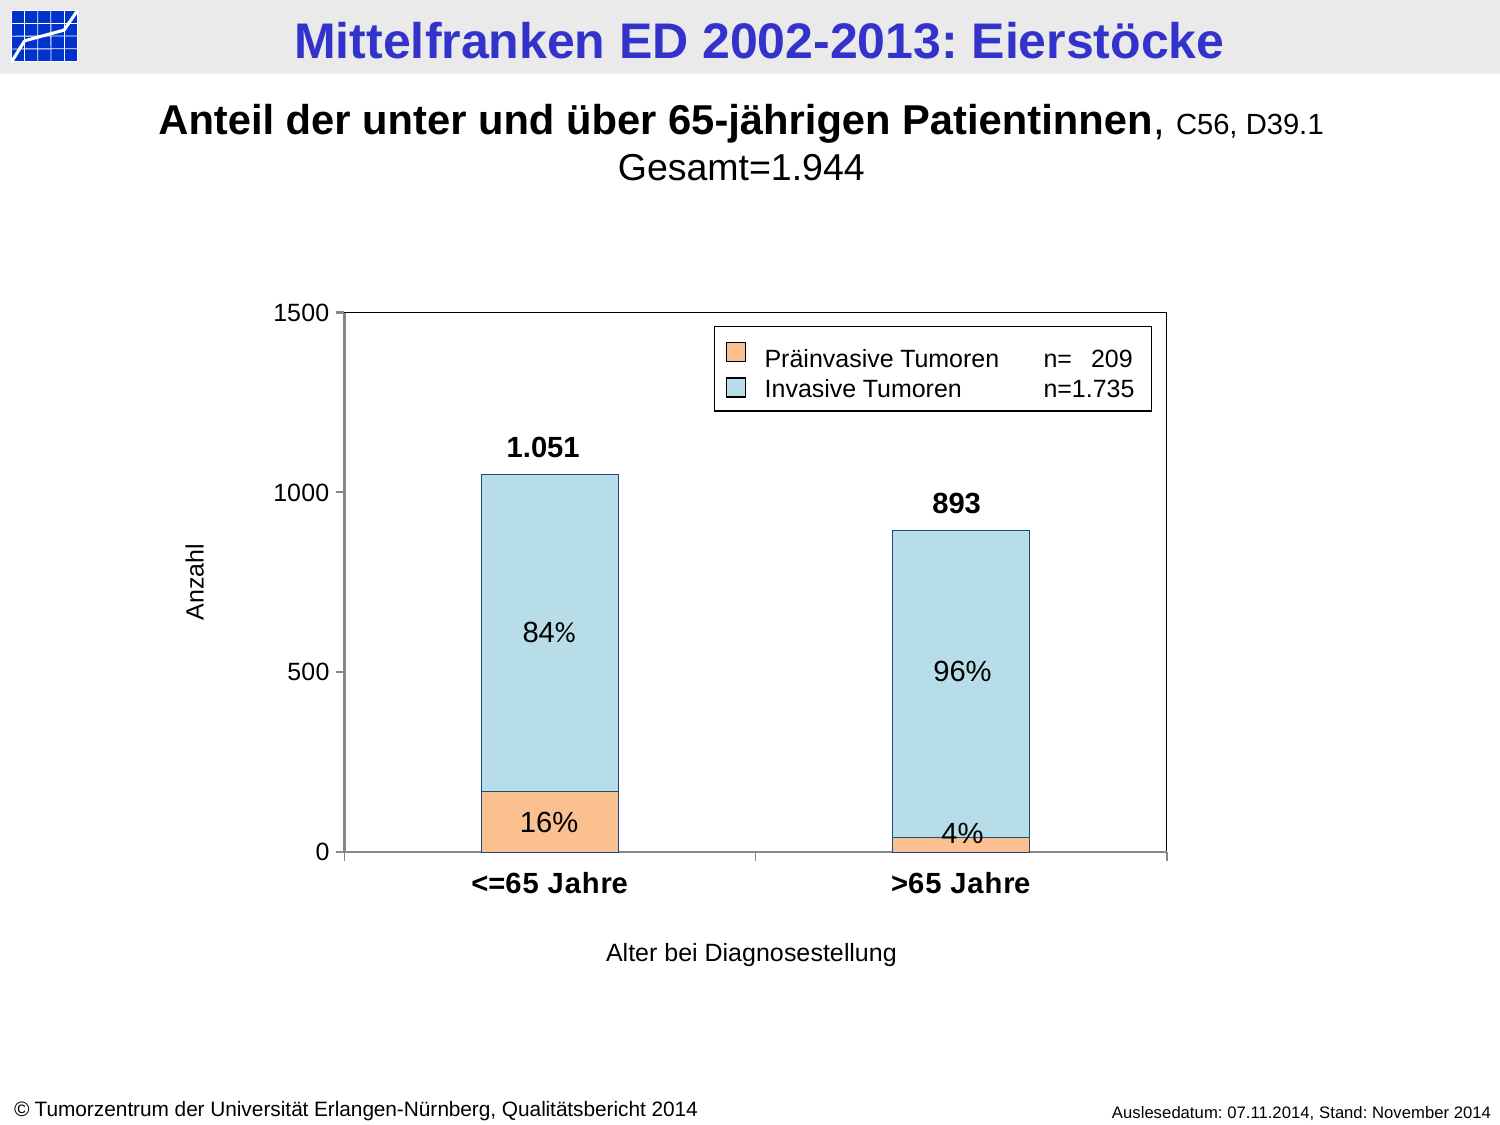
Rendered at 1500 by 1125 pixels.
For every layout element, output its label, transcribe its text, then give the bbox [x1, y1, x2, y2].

text_box Anteil der unter und über 65-jährigen Patientinnen, C56, D39.1 Gesamt=1.944 [0, 85, 1483, 195]
text_box Anzahl [171, 386, 216, 778]
text_box Alter bei Diagnosestellung [501, 928, 1002, 974]
chart [226, 212, 1274, 912]
